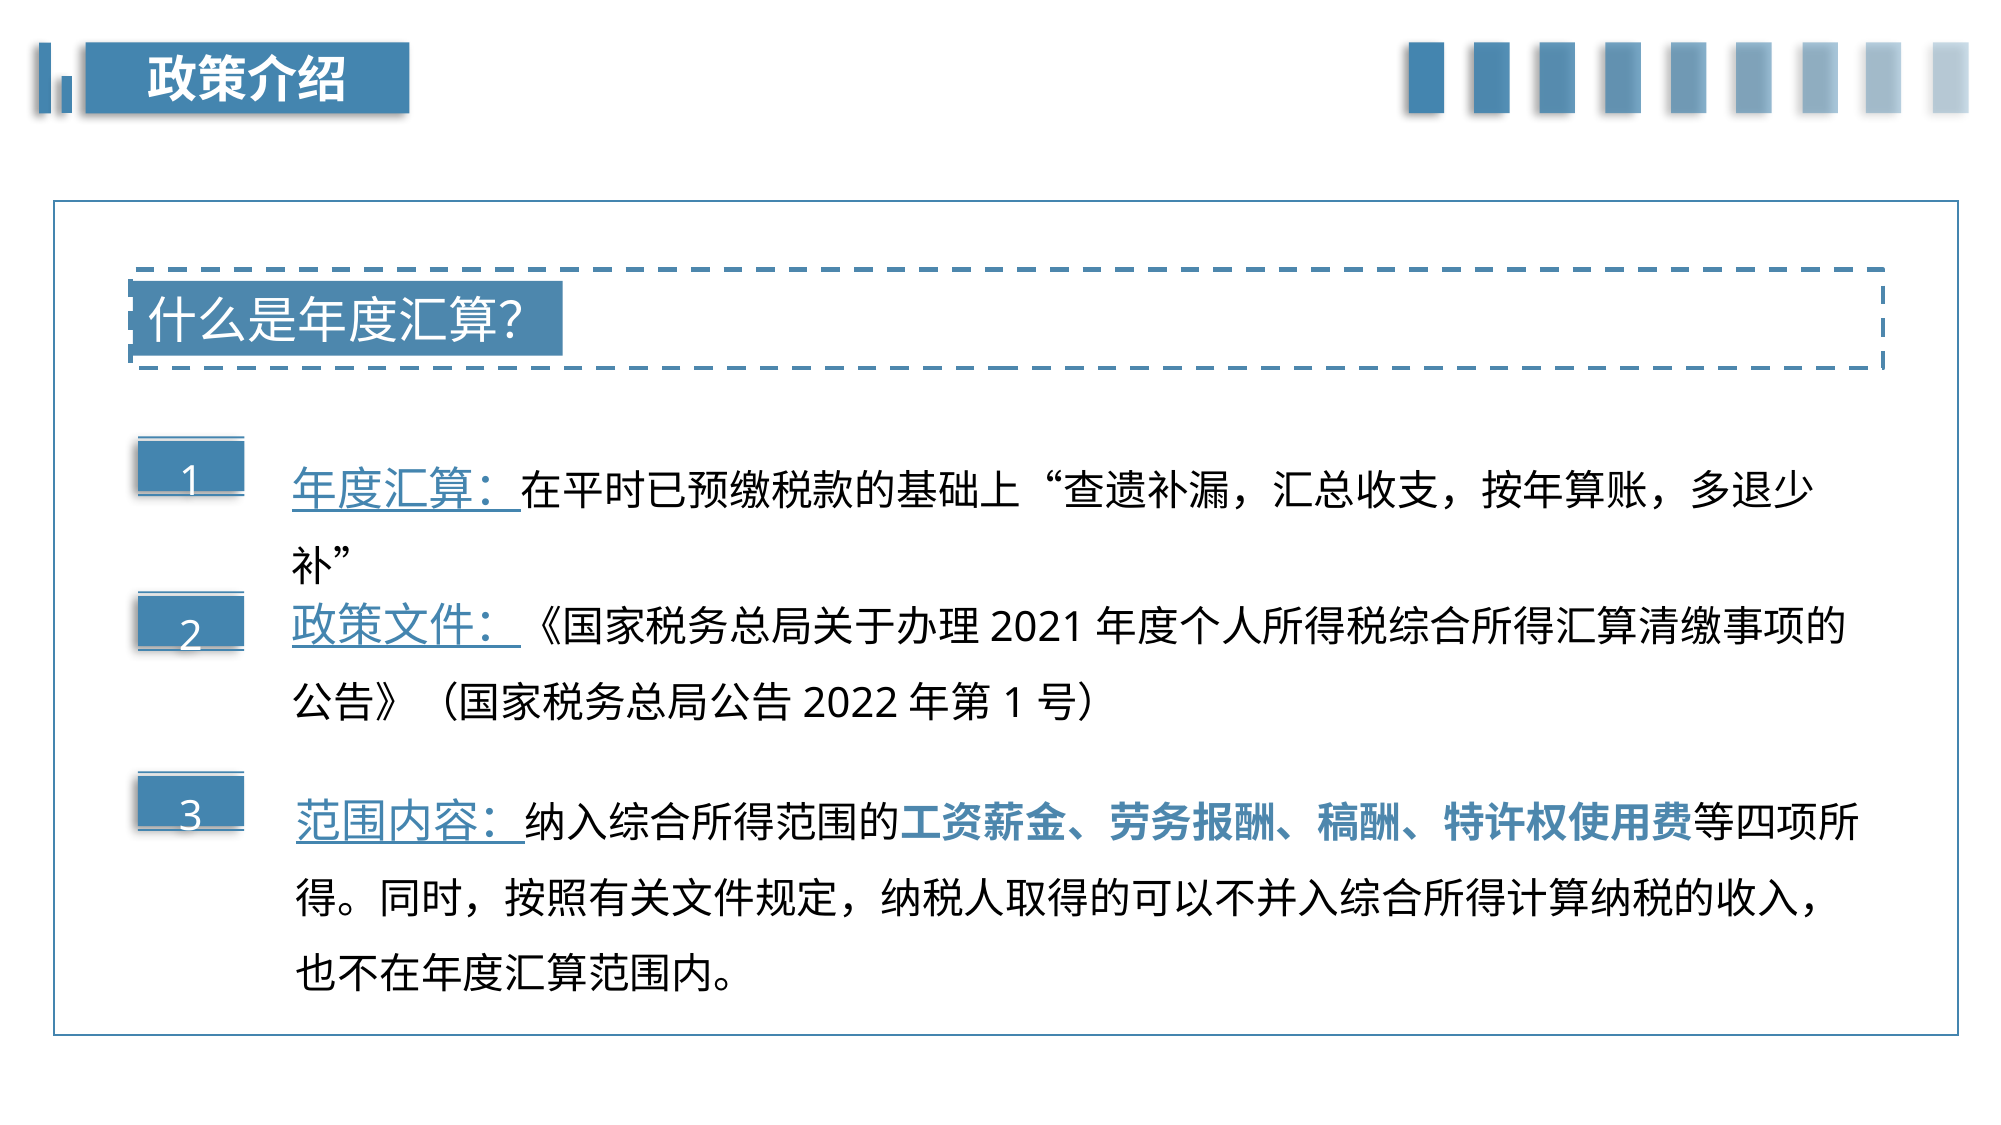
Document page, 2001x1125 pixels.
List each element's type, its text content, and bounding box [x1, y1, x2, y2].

text_box 2 [137, 648, 245, 652]
text_box 1 [137, 435, 245, 439]
text_box 什么是年度汇算？ [132, 280, 563, 356]
text_box [61, 76, 72, 113]
text_box 1 [137, 440, 245, 492]
text_box [130, 269, 1884, 369]
text_box [1474, 42, 1510, 114]
text_box [1932, 42, 1969, 114]
text_box 2 [137, 590, 245, 594]
text_box 政策介绍 [85, 42, 410, 114]
text_box 2 [137, 595, 245, 647]
text_box [1605, 42, 1641, 114]
text_box [1802, 42, 1838, 114]
text_box [1539, 42, 1575, 114]
text_box 政策文件：《国家税务总局关于办理2021年度个人所得税综合所得汇算清缴事项的公告》（国家税务总局公告2022年第1号） [277, 560, 1876, 734]
text_box [39, 42, 51, 114]
text_box 1 [137, 493, 245, 497]
text_box 3 [137, 770, 245, 774]
text_box 范围内容：纳入综合所得范围的工资薪金、劳务报酬、稿酬、特许权使用费等四项所得。同时，按照有关文件规定，纳税人取得的可以不并入综合所得计算纳税的收入，也不在年度汇算范围内。 [280, 756, 1884, 1004]
text_box [53, 200, 1959, 1036]
text_box [1736, 42, 1772, 114]
text_box 3 [137, 775, 245, 827]
text_box [1671, 42, 1707, 114]
text_box 年度汇算：在平时已预缴税款的基础上“查遗补漏，汇总收支，按年算账，多退少补” [277, 424, 1902, 598]
text_box [1865, 42, 1902, 114]
text_box [1408, 42, 1445, 114]
text_box 3 [137, 828, 245, 832]
